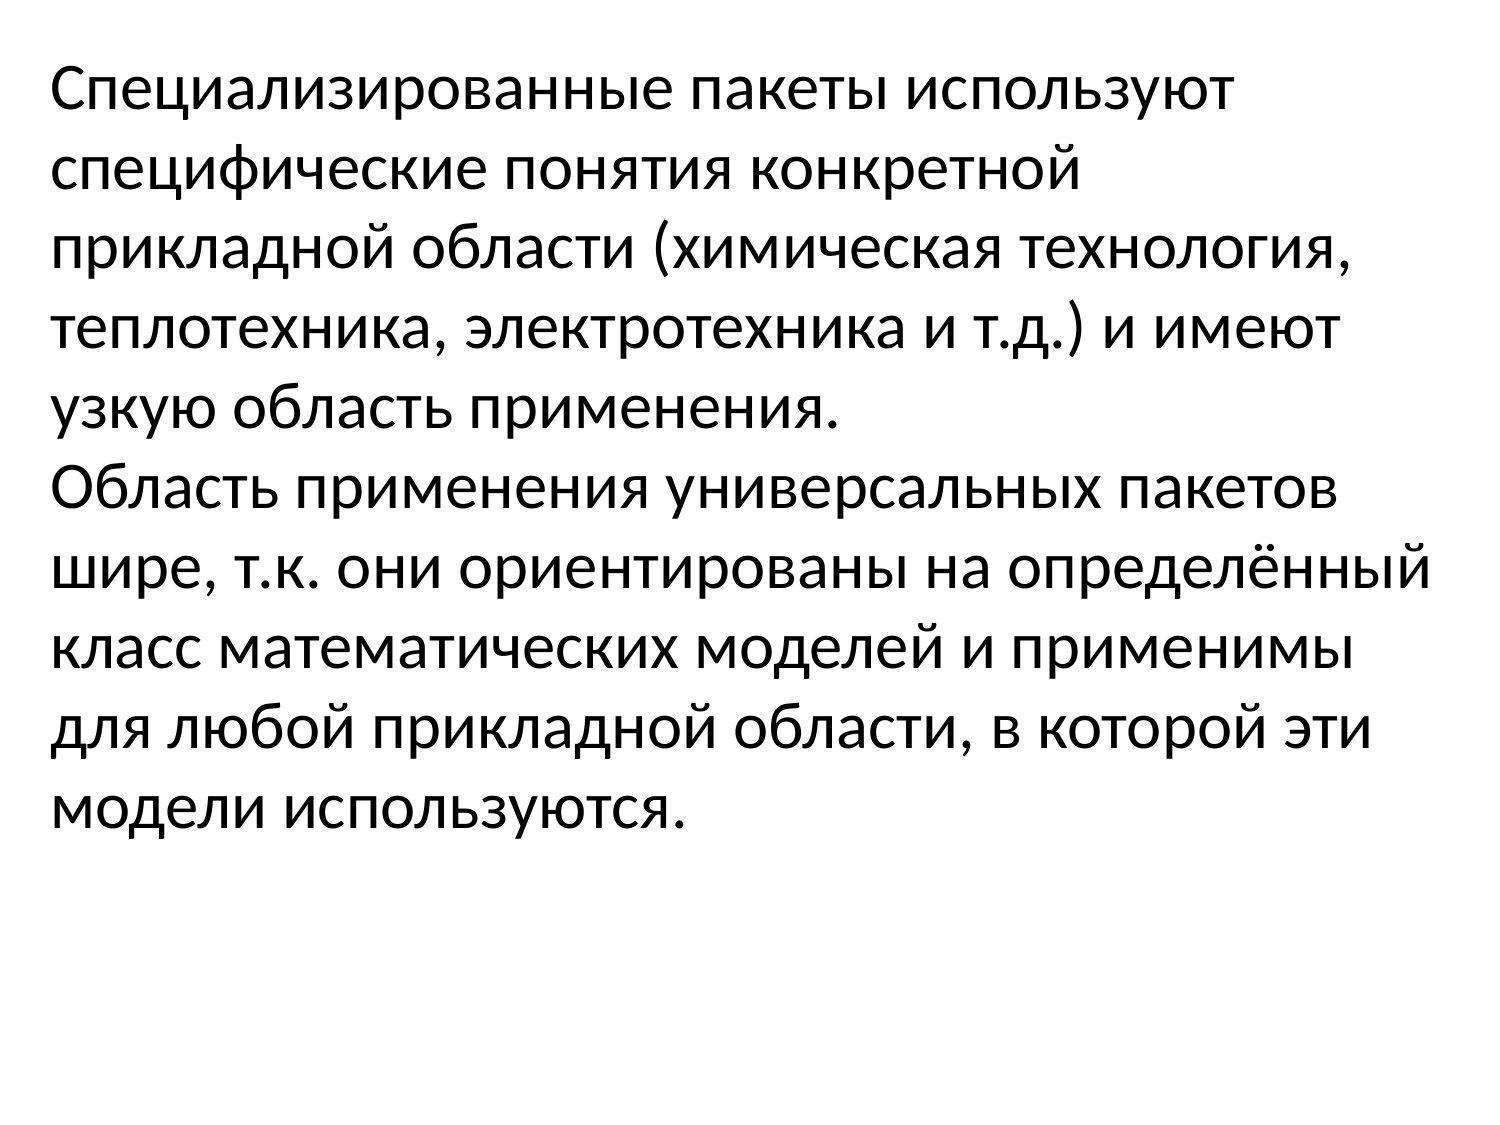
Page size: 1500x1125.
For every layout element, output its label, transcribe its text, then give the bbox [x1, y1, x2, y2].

text_box Специализированные пакеты используют специфические понятия конкретной прикладной области (химическая технология, теплотехника, электротехника и т.д.) и имеют узкую область применения. Область применения универсальных пакетов шире, т.к. они ориентированы на определённый класс математических моделей и применимы для любой прикладной области, в которой эти модели используются. [35, 35, 1454, 930]
